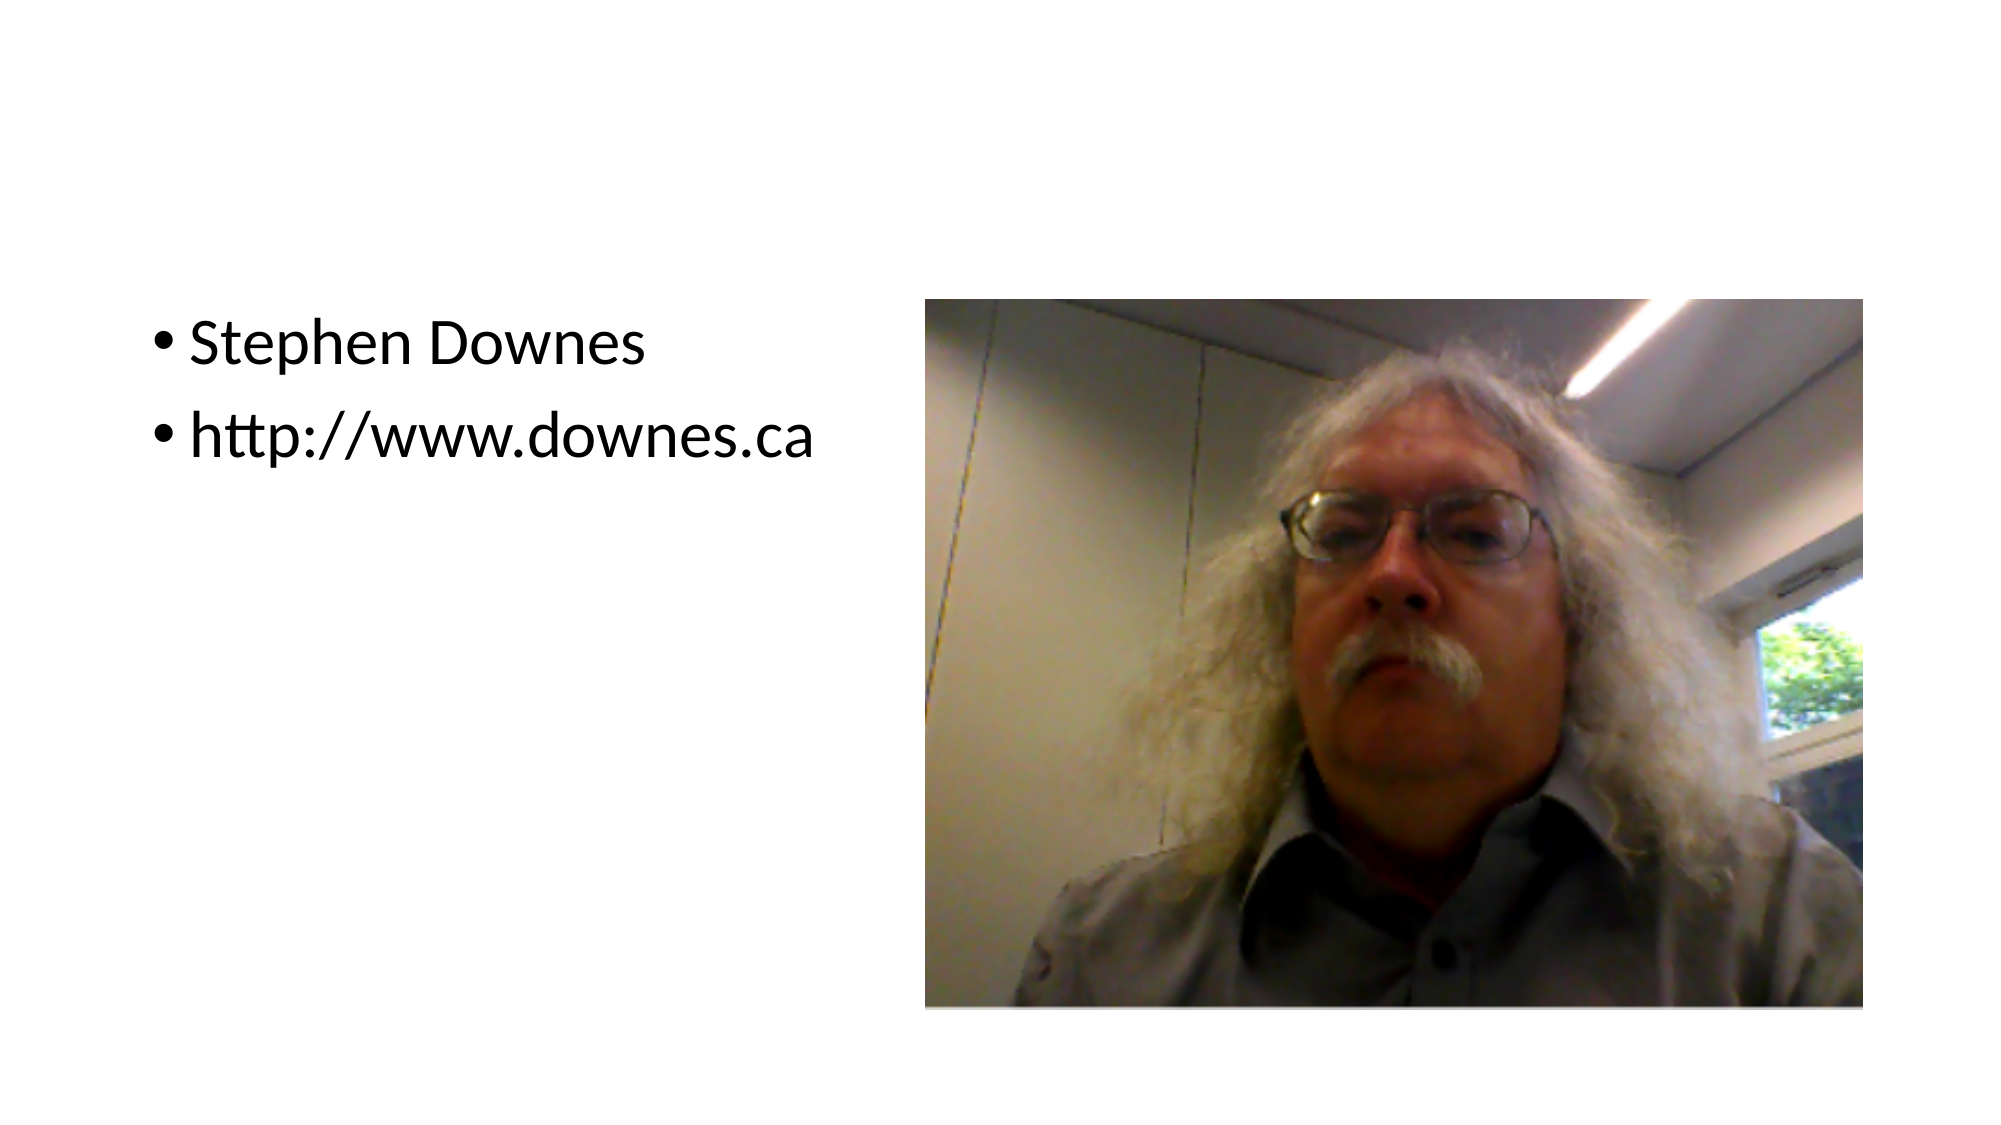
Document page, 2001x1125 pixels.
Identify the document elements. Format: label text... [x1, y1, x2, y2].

picture [925, 299, 1863, 1010]
list Stephen Downes http://www.downes.ca [137, 299, 1863, 1014]
